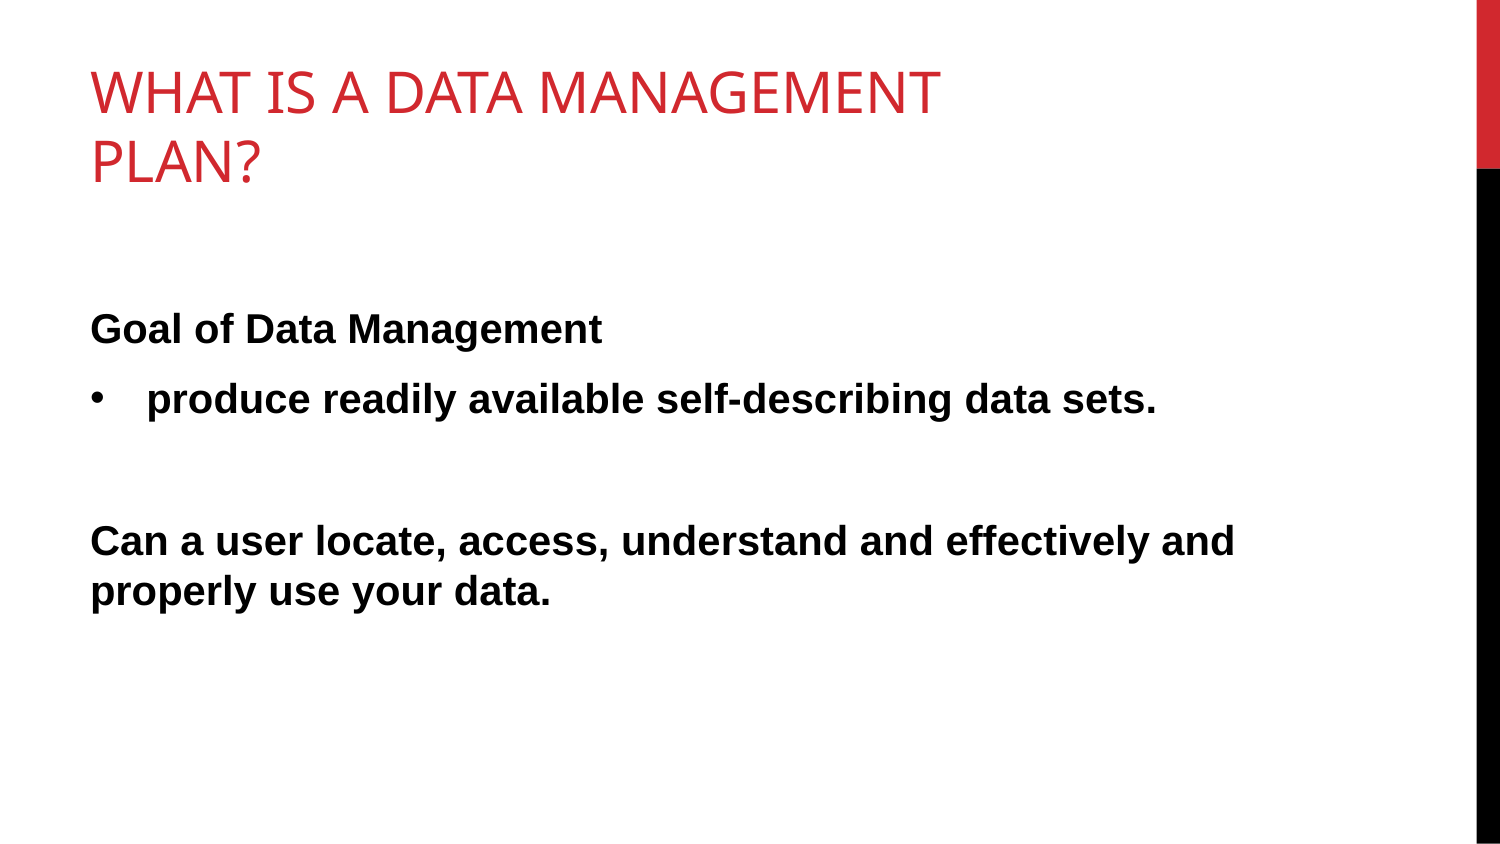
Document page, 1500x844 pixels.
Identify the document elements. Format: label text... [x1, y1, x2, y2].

list Goal of Data Management produce readily available self-describing data sets. Can a user locate, access, understand and effectively and properly use your data. [75, 215, 1325, 754]
title What is a Data Management Plan? [75, 40, 1025, 210]
